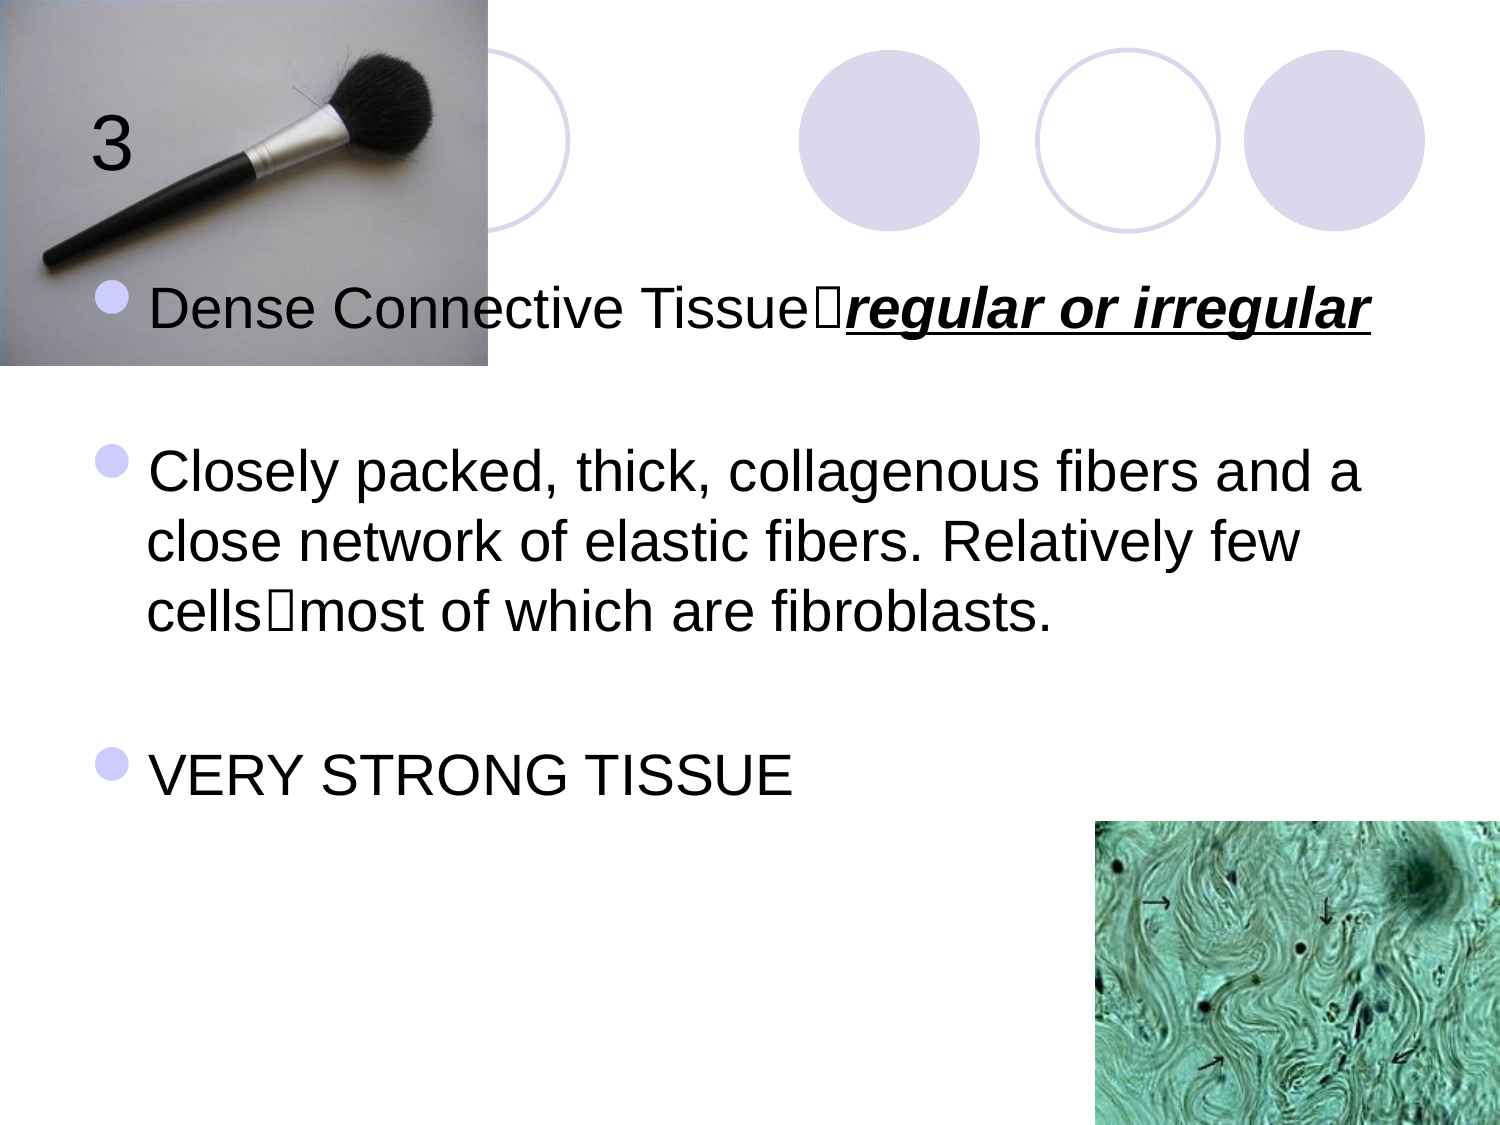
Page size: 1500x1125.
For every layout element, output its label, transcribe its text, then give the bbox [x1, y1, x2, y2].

picture [1095, 821, 1500, 1125]
title 3 [491, 44, 1426, 233]
list Dense Connective Tissueregular or irregular Closely packed, thick, collagenous fibers and a close network of elastic fibers. Relatively few cellsmost of which are fibroblasts. VERY STRONG TISSUE [74, 262, 1426, 1006]
picture [0, 0, 488, 366]
